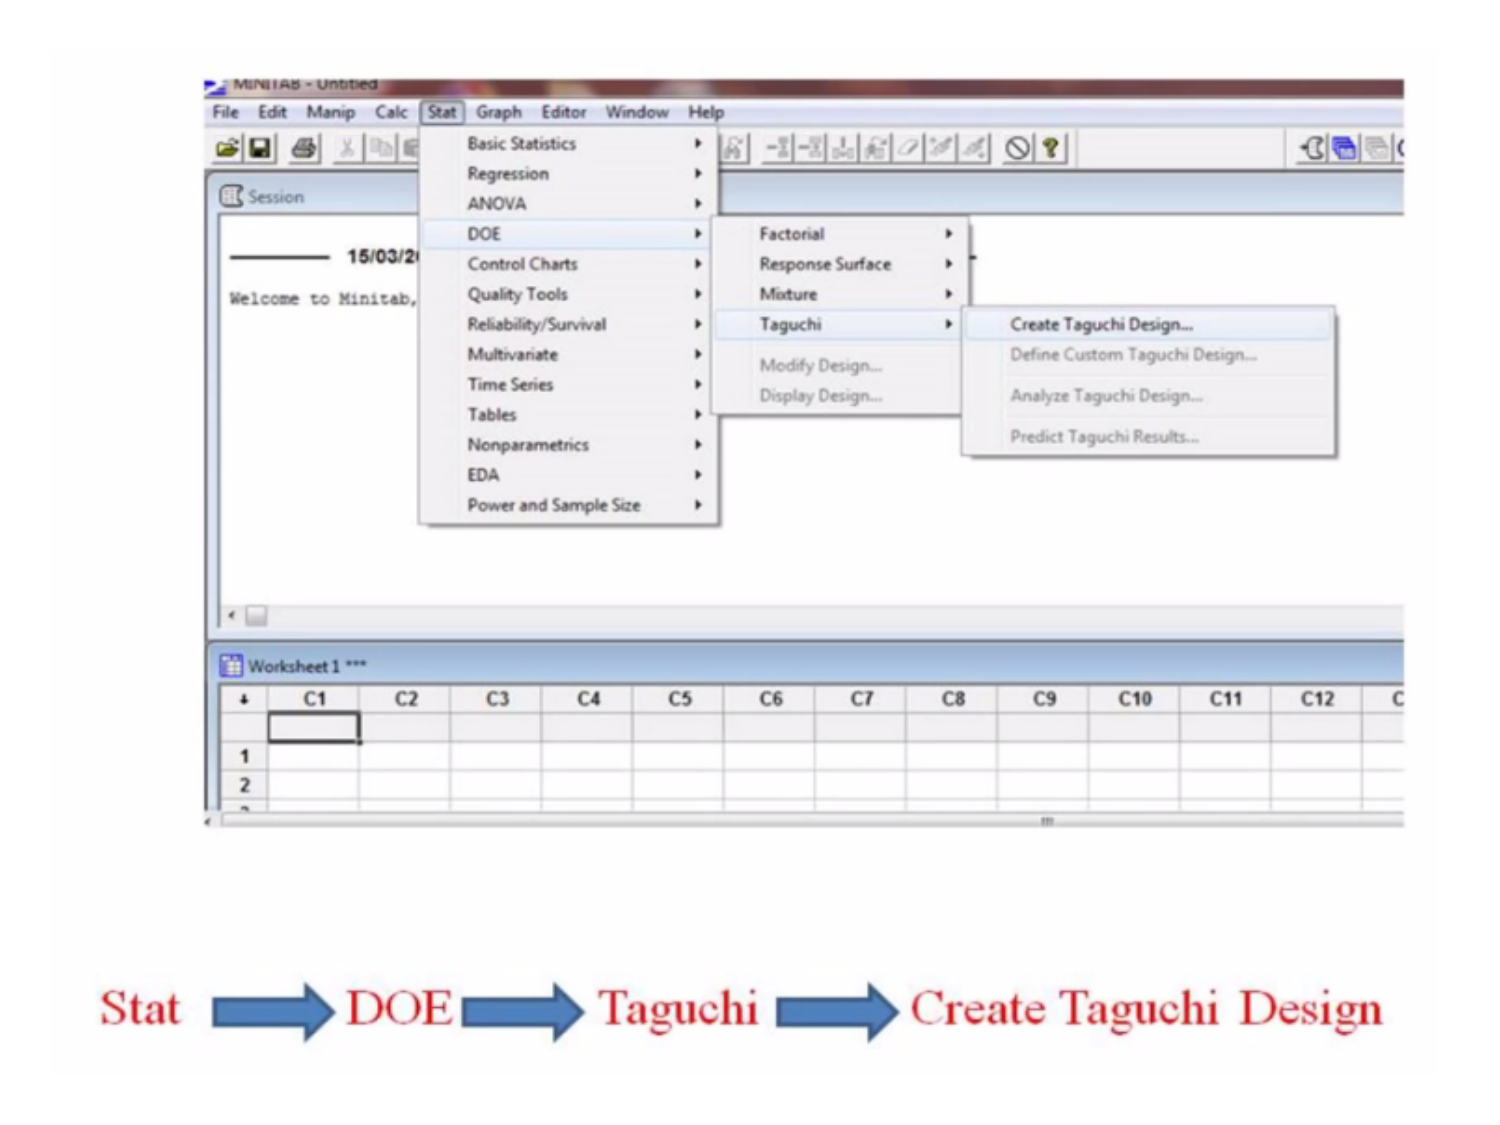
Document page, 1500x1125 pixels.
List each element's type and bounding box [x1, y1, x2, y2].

list [49, 49, 1438, 1076]
